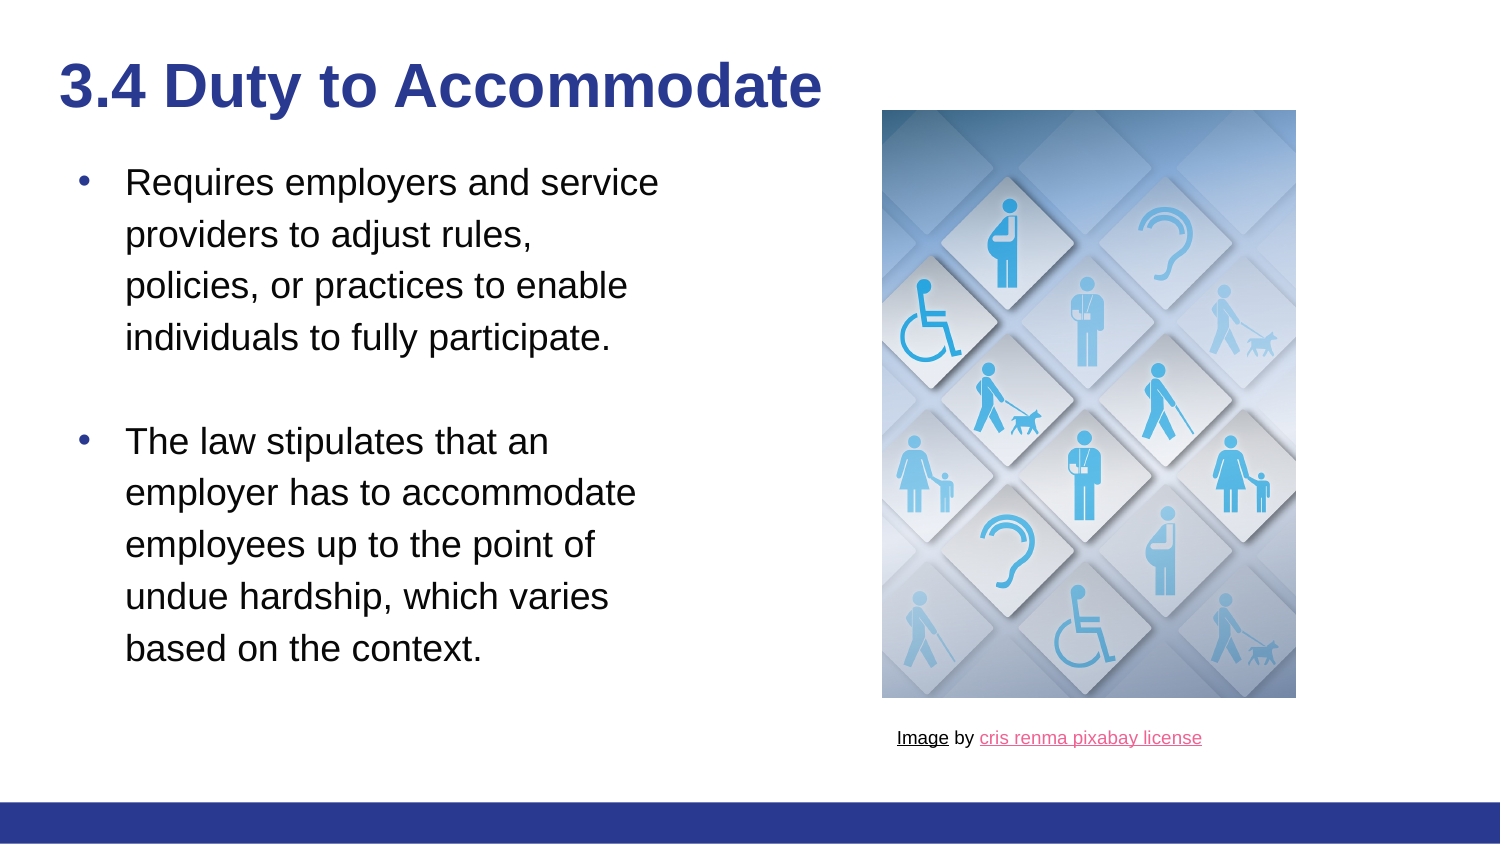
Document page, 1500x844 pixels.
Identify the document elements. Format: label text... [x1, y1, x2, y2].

picture [881, 110, 1296, 699]
text_box Image by cris renma pixabay license [882, 718, 1296, 756]
list Requires employers and service providers to adjust rules, policies, or practices to enable individuals to fully participate. The law stipulates that an employer has to accommodate employees up to the point of undue hardship, which varies based on the context. [44, 136, 689, 774]
title 3.4 Duty to Accommodate [44, 29, 1442, 130]
